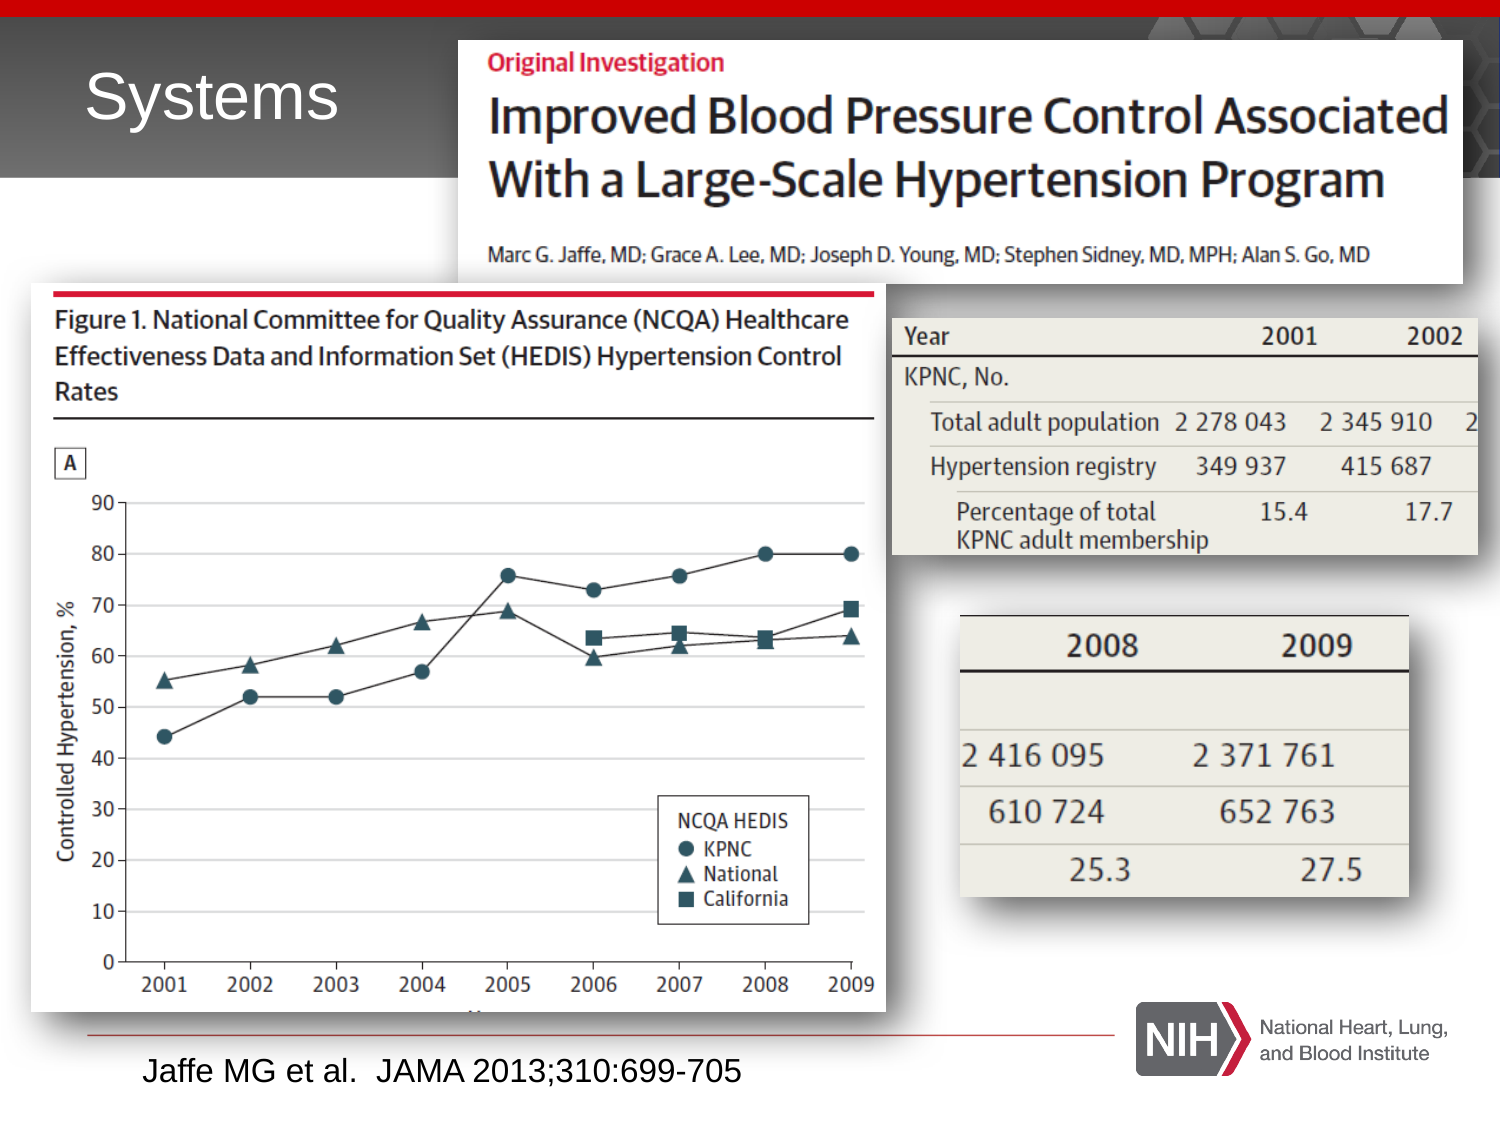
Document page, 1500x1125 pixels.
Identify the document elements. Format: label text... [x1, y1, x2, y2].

picture [891, 318, 1478, 556]
picture [960, 615, 1410, 897]
picture [1136, 1002, 1447, 1076]
picture [0, 17, 1500, 1013]
title Systems [68, 23, 491, 163]
text_box Jaffe MG et al. JAMA 2013;310:699-705 [127, 1041, 758, 1096]
